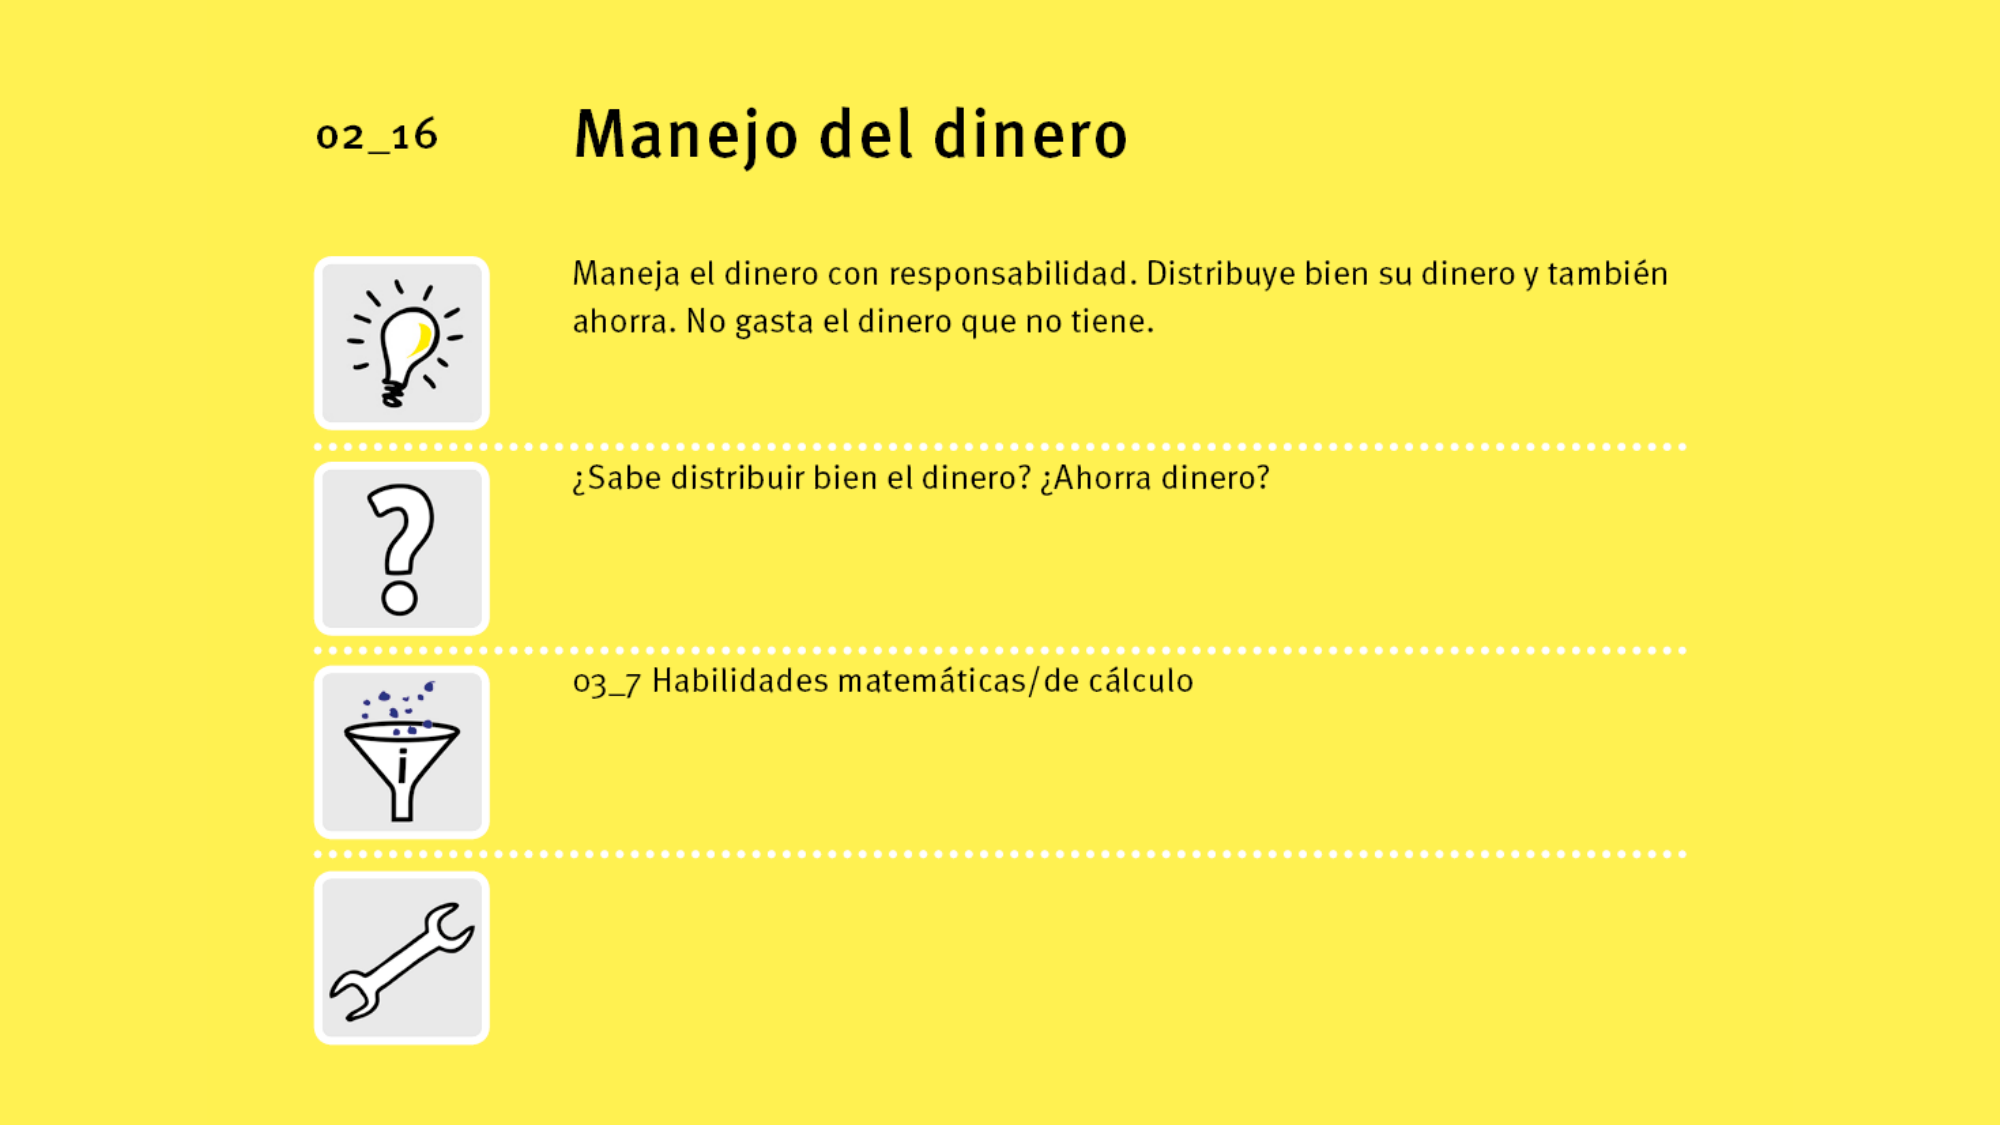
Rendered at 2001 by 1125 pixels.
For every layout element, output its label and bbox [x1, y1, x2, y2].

picture [207, 0, 1793, 1125]
